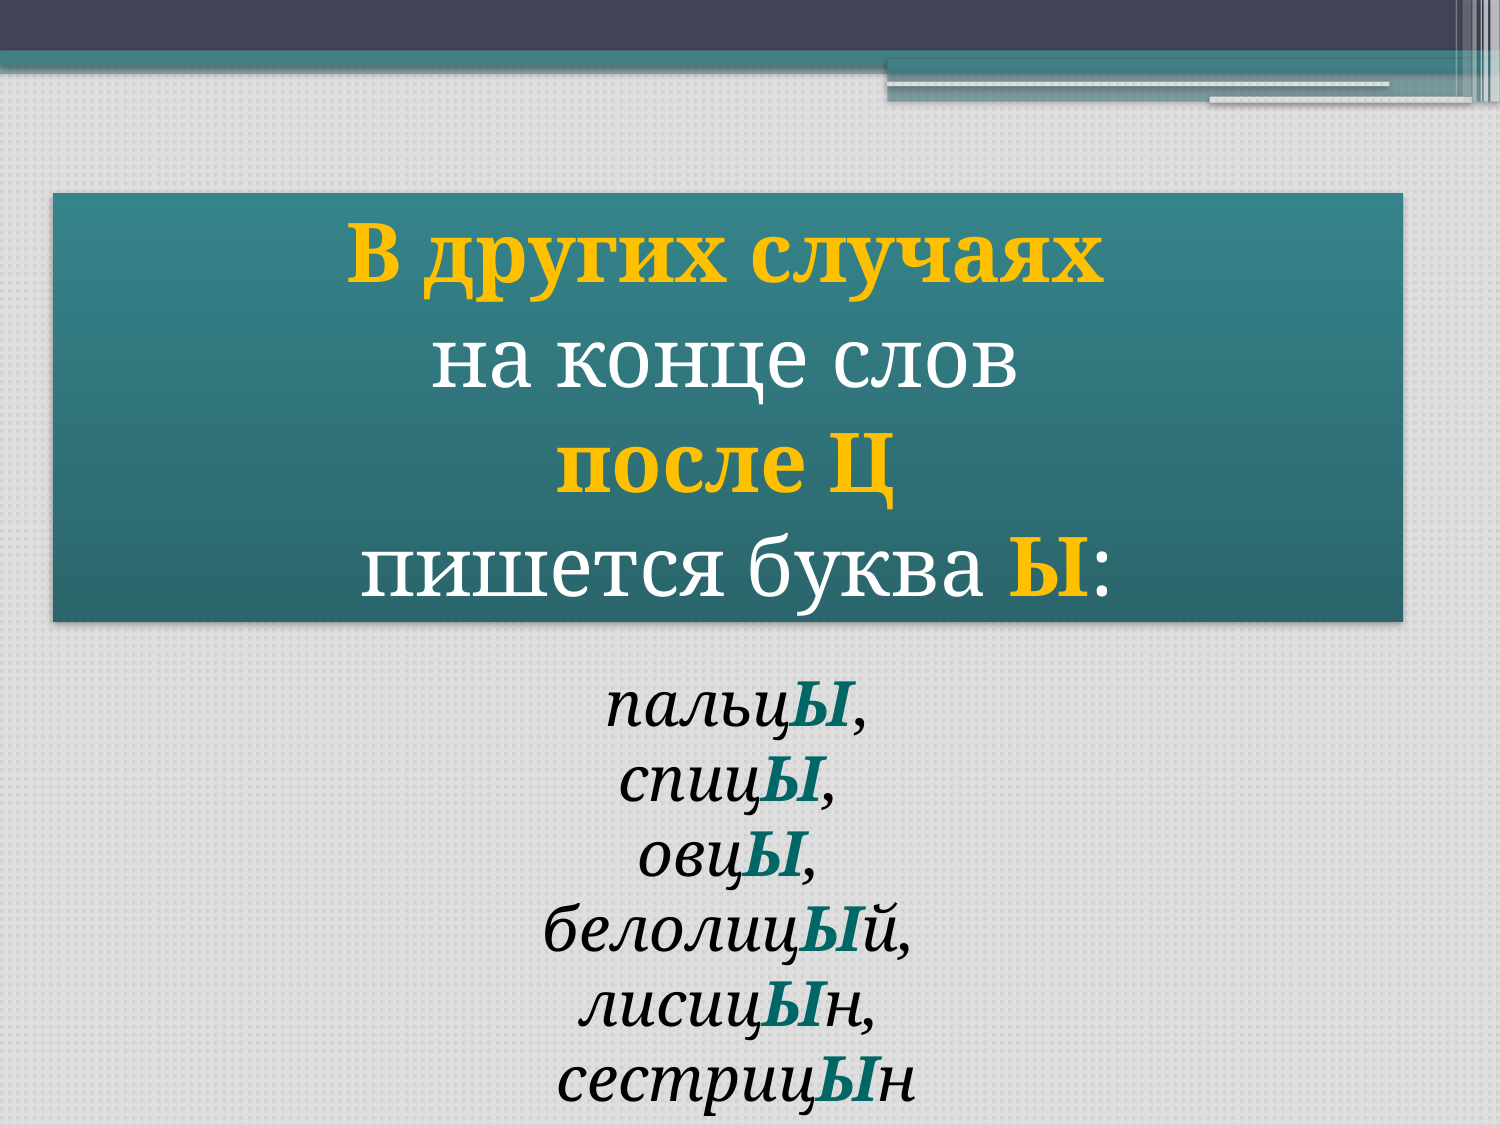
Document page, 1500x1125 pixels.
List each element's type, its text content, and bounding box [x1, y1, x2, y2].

text_box пальцЫ, спицЫ, овцЫ, белолицЫй, лисицЫн, сестрицЫн [31, 656, 1425, 1122]
list В других случаях на конце слов после Ц пишется буква Ы: [53, 193, 1404, 622]
